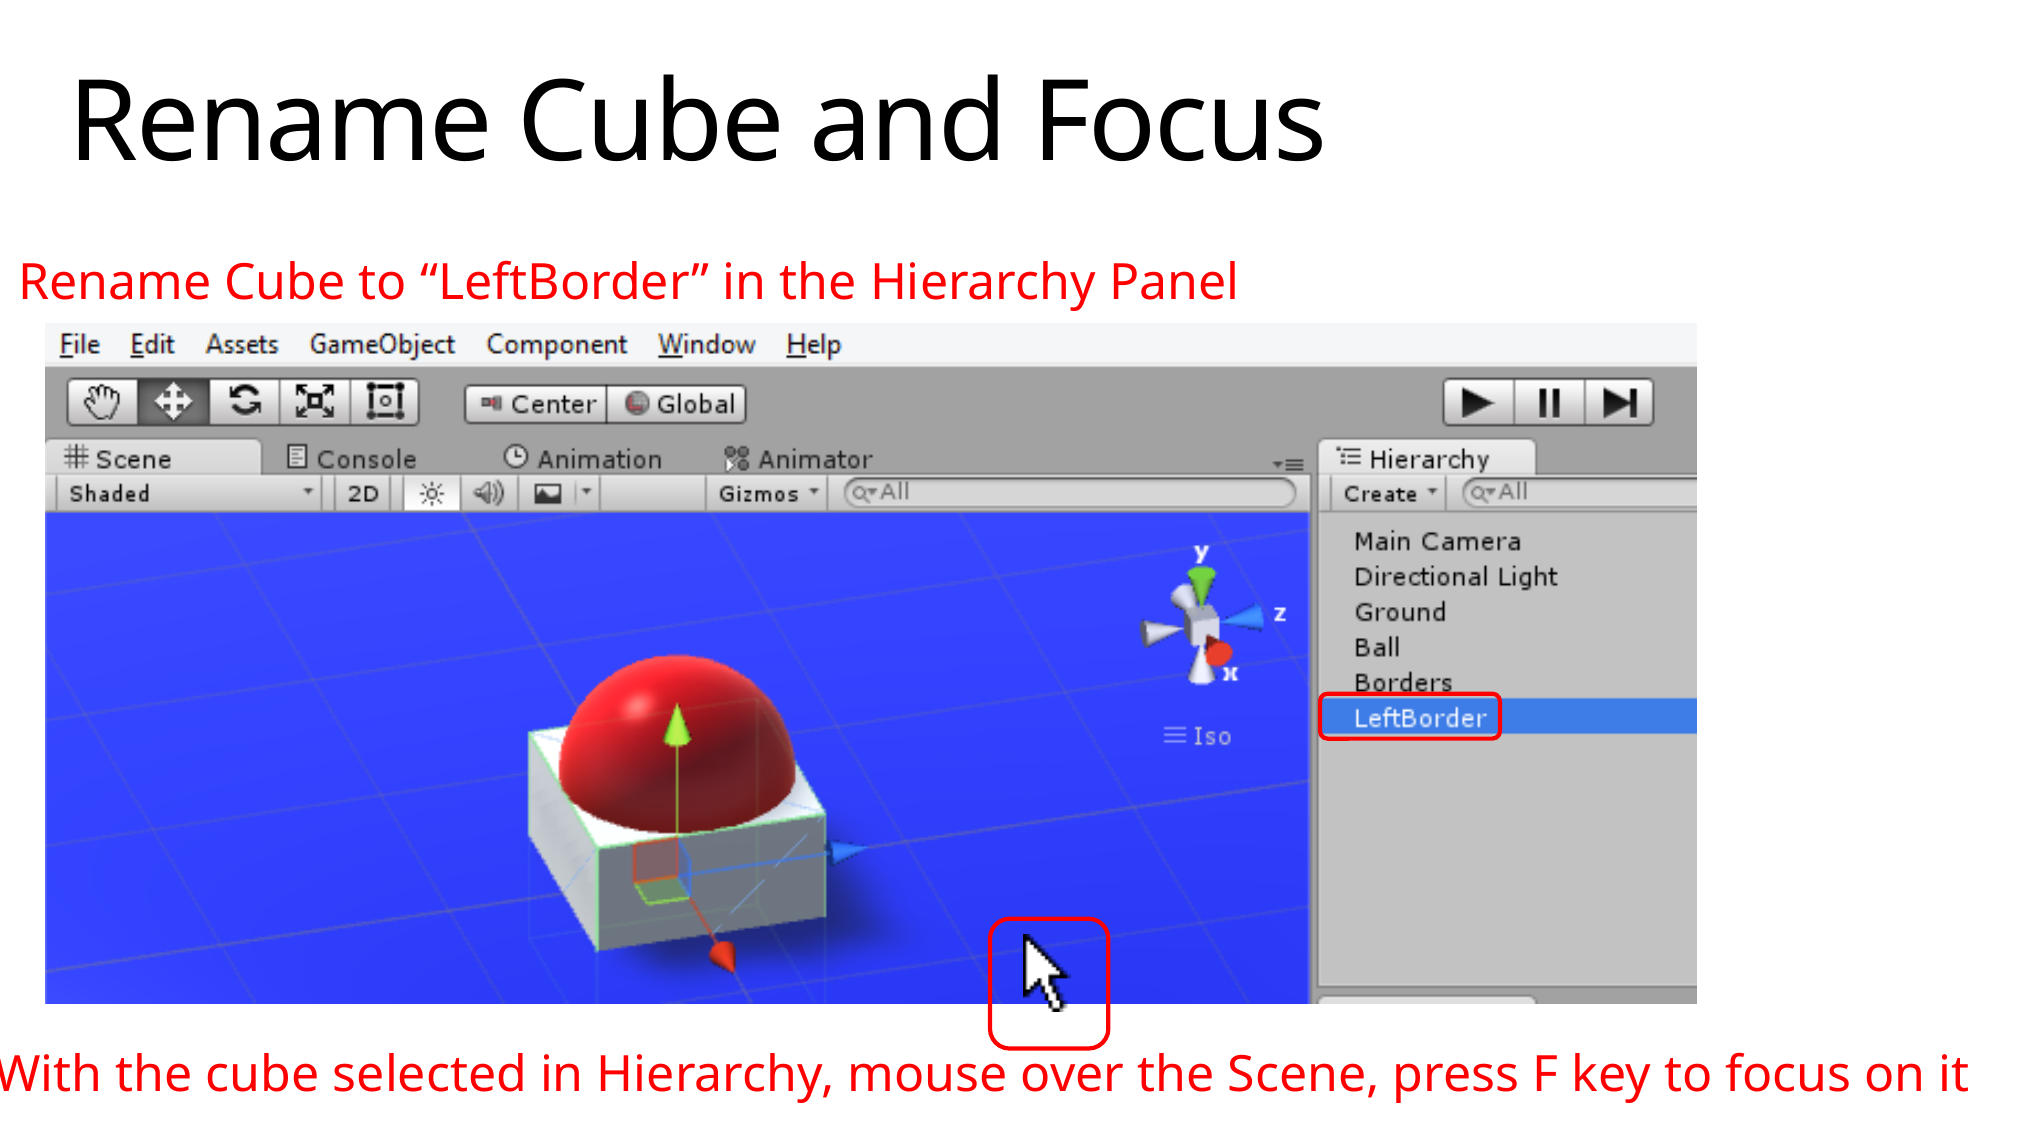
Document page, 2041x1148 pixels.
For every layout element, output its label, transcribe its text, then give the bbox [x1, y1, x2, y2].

picture [44, 323, 1697, 1012]
text_box [989, 1004, 1110, 1050]
text_box Rename Cube to “LeftBorder” in the Hierarchy Panel [0, 232, 1271, 335]
text_box With the cube selected in Hierarchy, mouse over the Scene, press F key to focus on it [0, 1024, 2002, 1126]
title Rename Cube and Focus [45, 48, 1996, 199]
